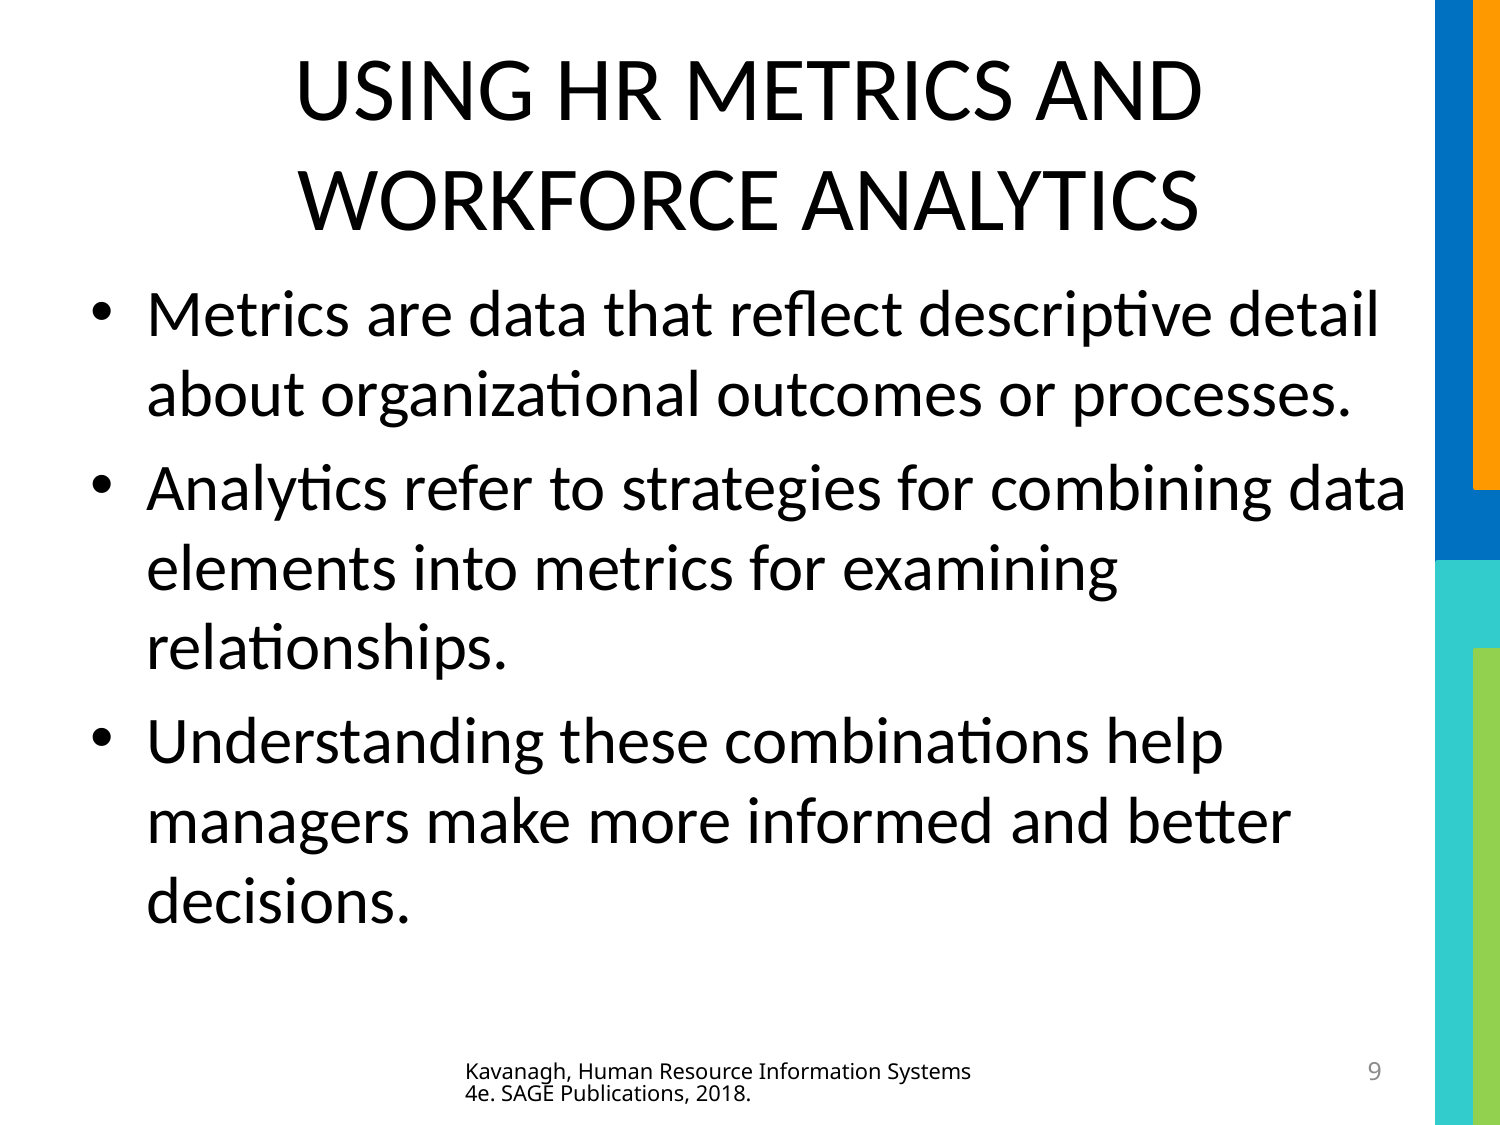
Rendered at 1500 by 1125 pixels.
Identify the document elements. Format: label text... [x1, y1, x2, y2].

slide_number 9 [1059, 1042, 1397, 1103]
title USING HR METRICS AND WORKFORCE ANALYTICS [75, 45, 1425, 233]
footer Kavanagh, Human Resource Information Systems 4e. SAGE Publications, 2018. [450, 1042, 1004, 1103]
list Metrics are data that reflect descriptive detail about organizational outcomes or processes. Analytics refer to strategies for combining data elements into metrics for examining relationships. Understanding these combinations help managers make more informed and better decisions. [75, 262, 1425, 1005]
